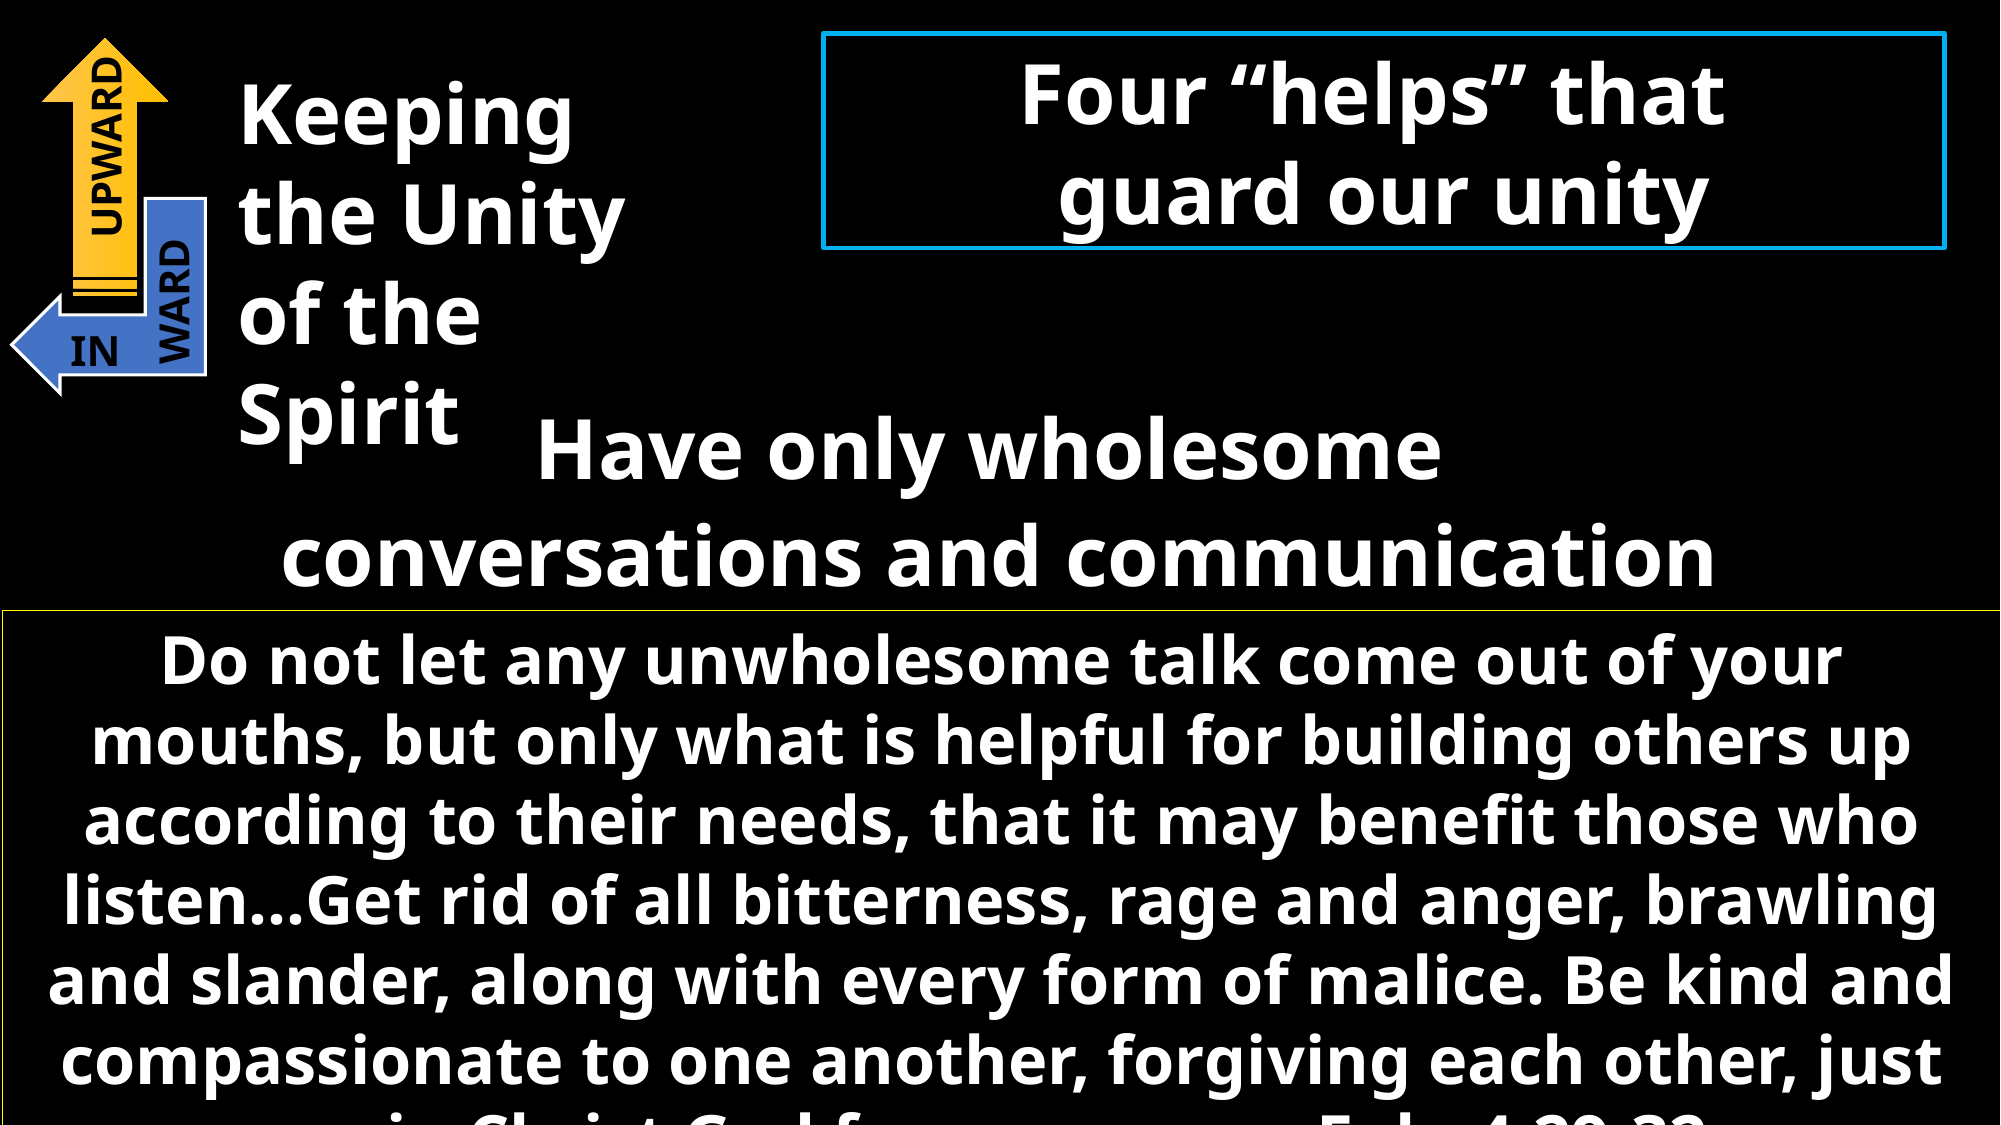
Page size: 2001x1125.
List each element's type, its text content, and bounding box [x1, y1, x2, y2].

text_box [73, 292, 137, 297]
text_box [138, 71, 169, 102]
text_box IN [55, 316, 169, 382]
text_box [143, 196, 207, 377]
text_box Keeping the Unity of the Spirit [222, 53, 680, 382]
text_box WARD [140, 212, 205, 380]
text_box [73, 280, 137, 289]
text_box [41, 71, 72, 102]
text_box Four “helps” that guard our unity [823, 33, 1945, 249]
text_box [73, 254, 137, 277]
text_box [9, 292, 140, 382]
text_box Do not let any unwholesome talk come out of your mouths, but only what is helpful for building others up according to their needs, that it may benefit those who listen…Get rid of all bitterness, rage and anger, brawling and slander, along with every form of malice. Be kind and compassionate to one another, forgiving each other, just as in Christ God forgave you. – Eph. 4:29-32 [2, 610, 2000, 1125]
text_box Have only wholesome conversations and communication [0, 382, 2000, 611]
text_box UPWARD [72, 38, 138, 254]
